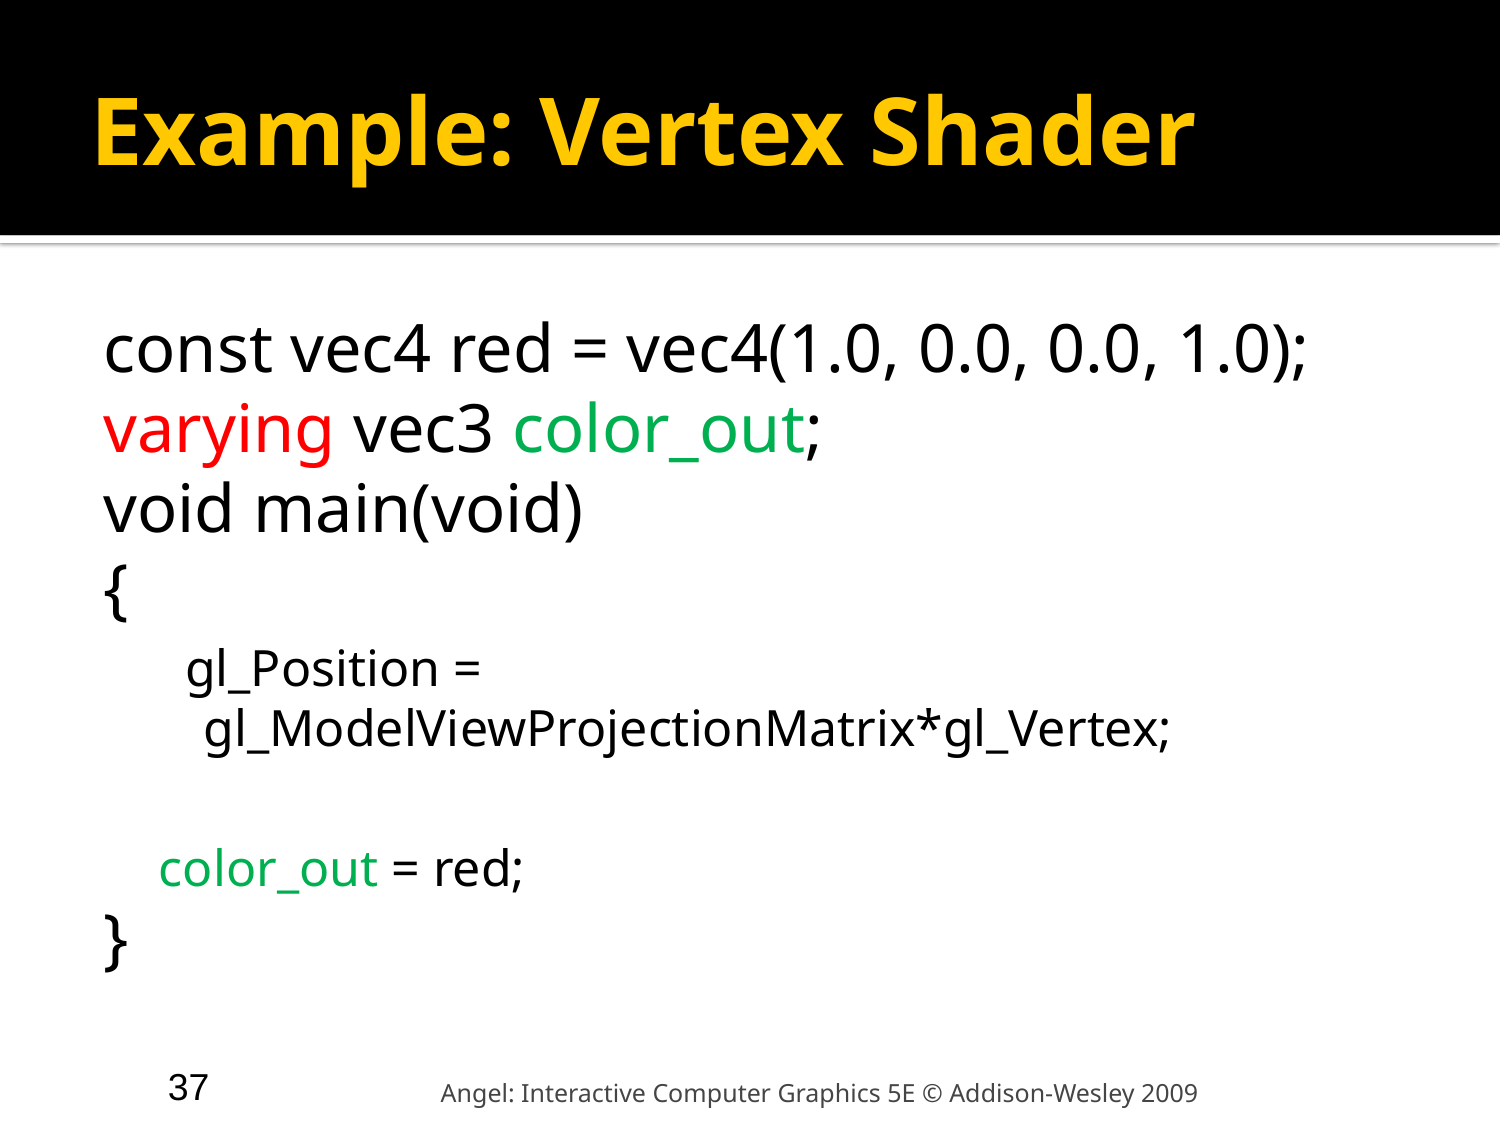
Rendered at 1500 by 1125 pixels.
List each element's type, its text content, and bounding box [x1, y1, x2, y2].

footer Angel: Interactive Computer Graphics 5E © Addison-Wesley 2009 [433, 1062, 1337, 1108]
title Example: Vertex Shader [75, 25, 1425, 231]
slide_number 37 [75, 1062, 425, 1108]
list const vec4 red = vec4(1.0, 0.0, 0.0, 1.0); varying vec3 color_out; void main(void) { gl_Position = gl_ModelViewProjectionMatrix*gl_Vertex; color_out = red; } [75, 291, 1425, 1050]
